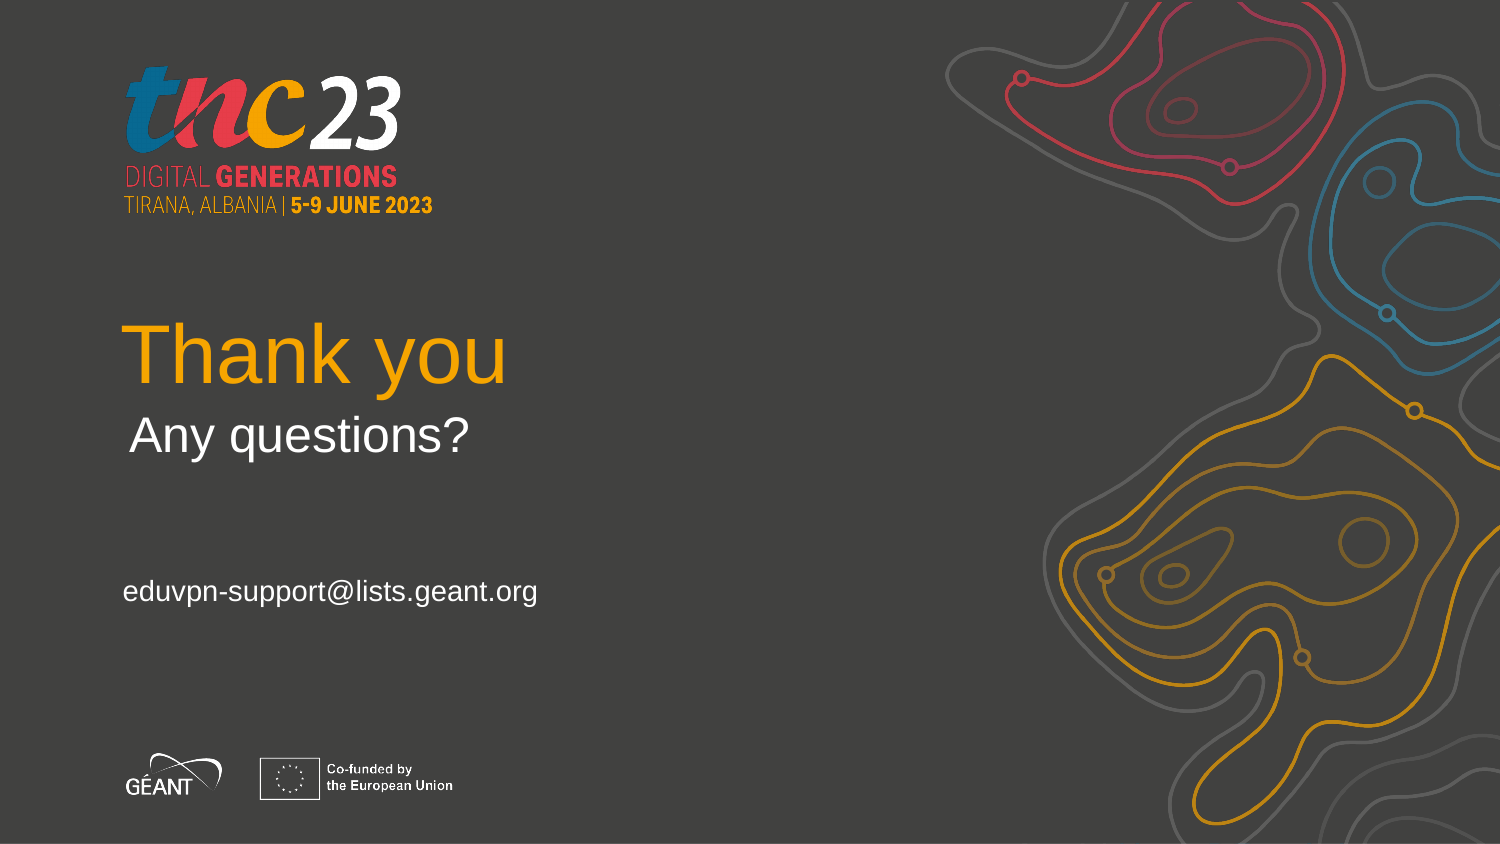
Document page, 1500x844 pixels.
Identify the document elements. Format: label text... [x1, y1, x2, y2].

list eduvpn-support@lists.geant.org [107, 569, 731, 613]
picture [124, 66, 432, 216]
picture [258, 756, 467, 801]
text_box Any questions? [114, 430, 1065, 472]
text_box Thank you [105, 303, 1087, 430]
picture [126, 753, 222, 795]
